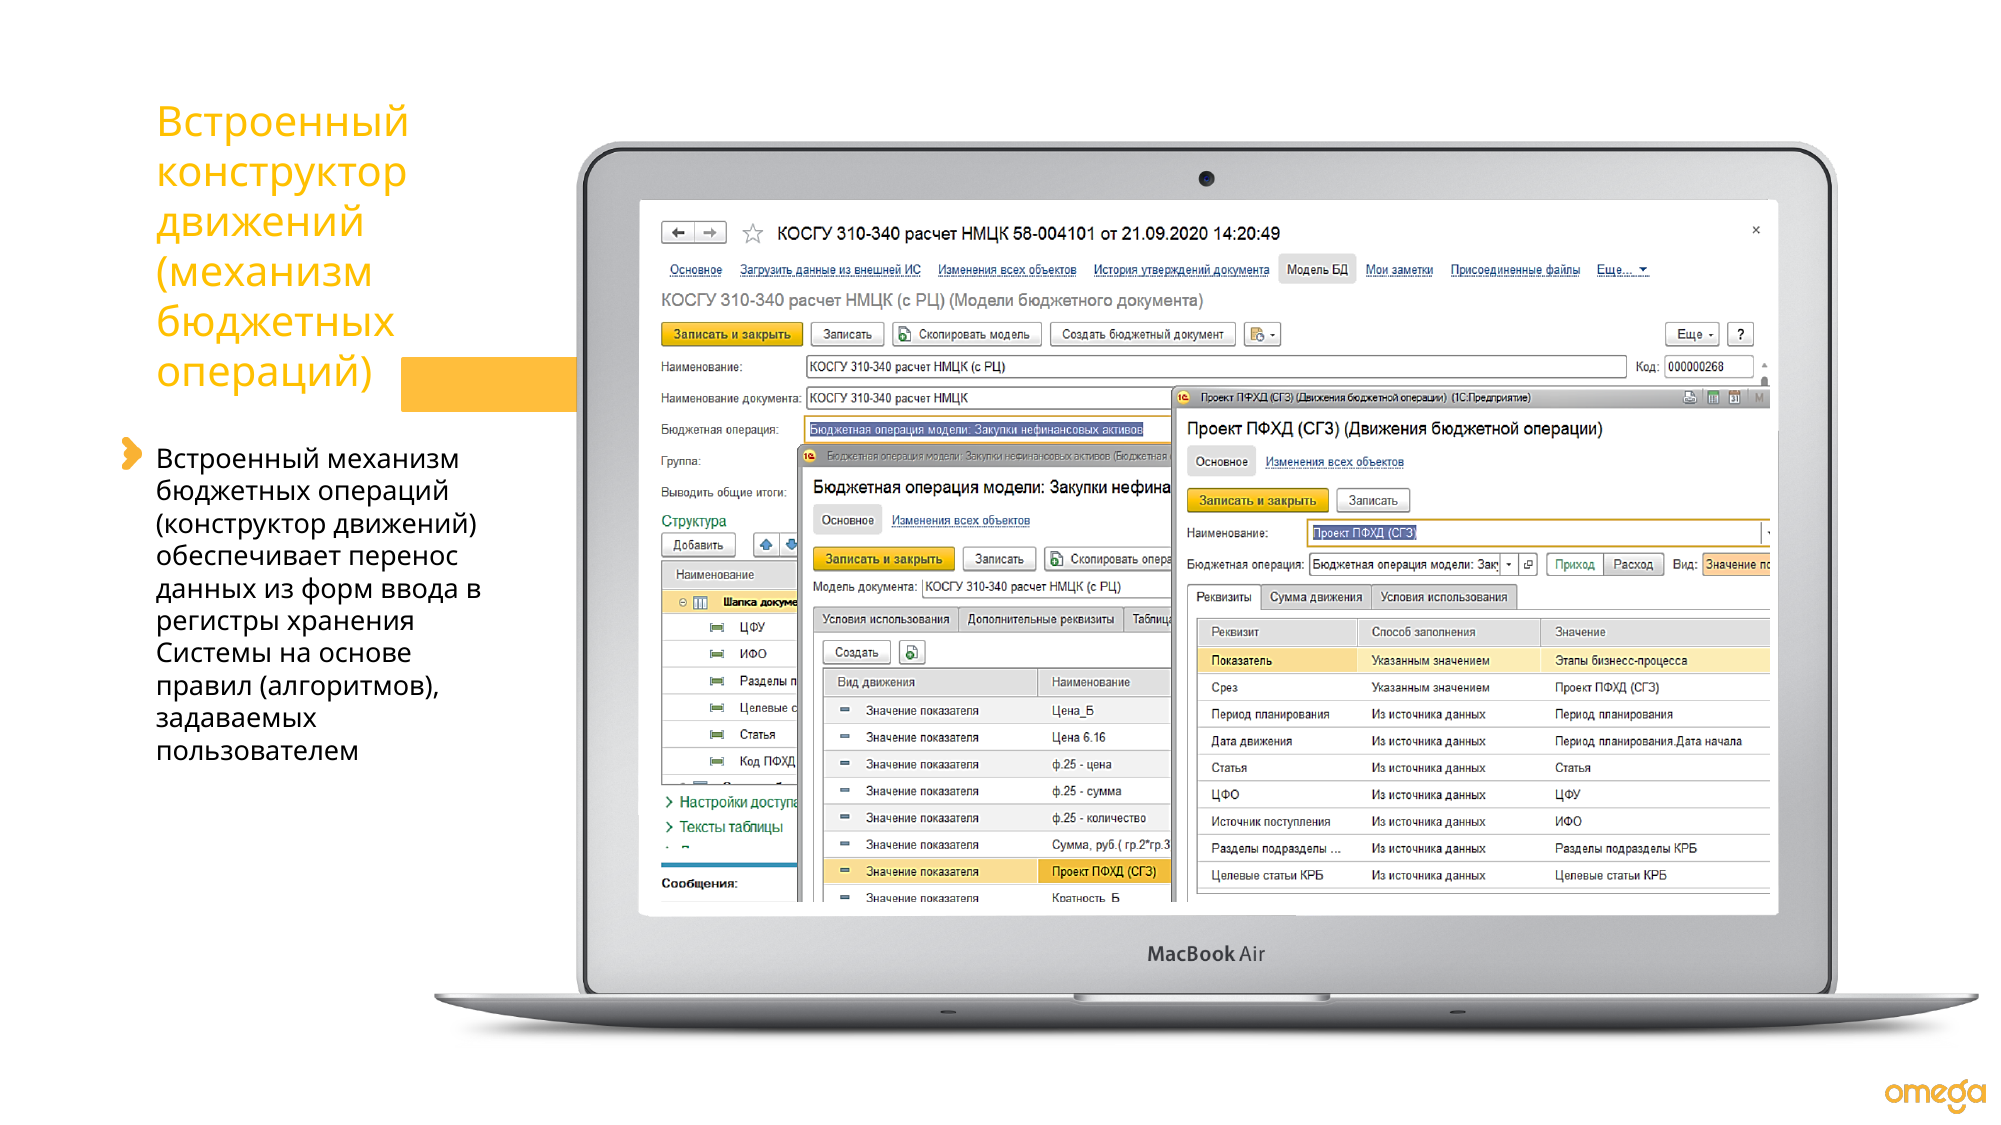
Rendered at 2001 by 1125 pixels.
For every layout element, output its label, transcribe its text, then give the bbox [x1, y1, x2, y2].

text_box Встроенный механизм бюджетных операций (конструктор движений) обеспечивает перенос данных из форм ввода в регистры хранения Системы на основе правил (алгоритмов), задаваемых пользователем [141, 433, 314, 774]
picture [122, 436, 142, 471]
picture [319, 74, 1995, 1114]
text_box Встроенный конструктор движений (механизм бюджетных операций) [141, 86, 314, 402]
